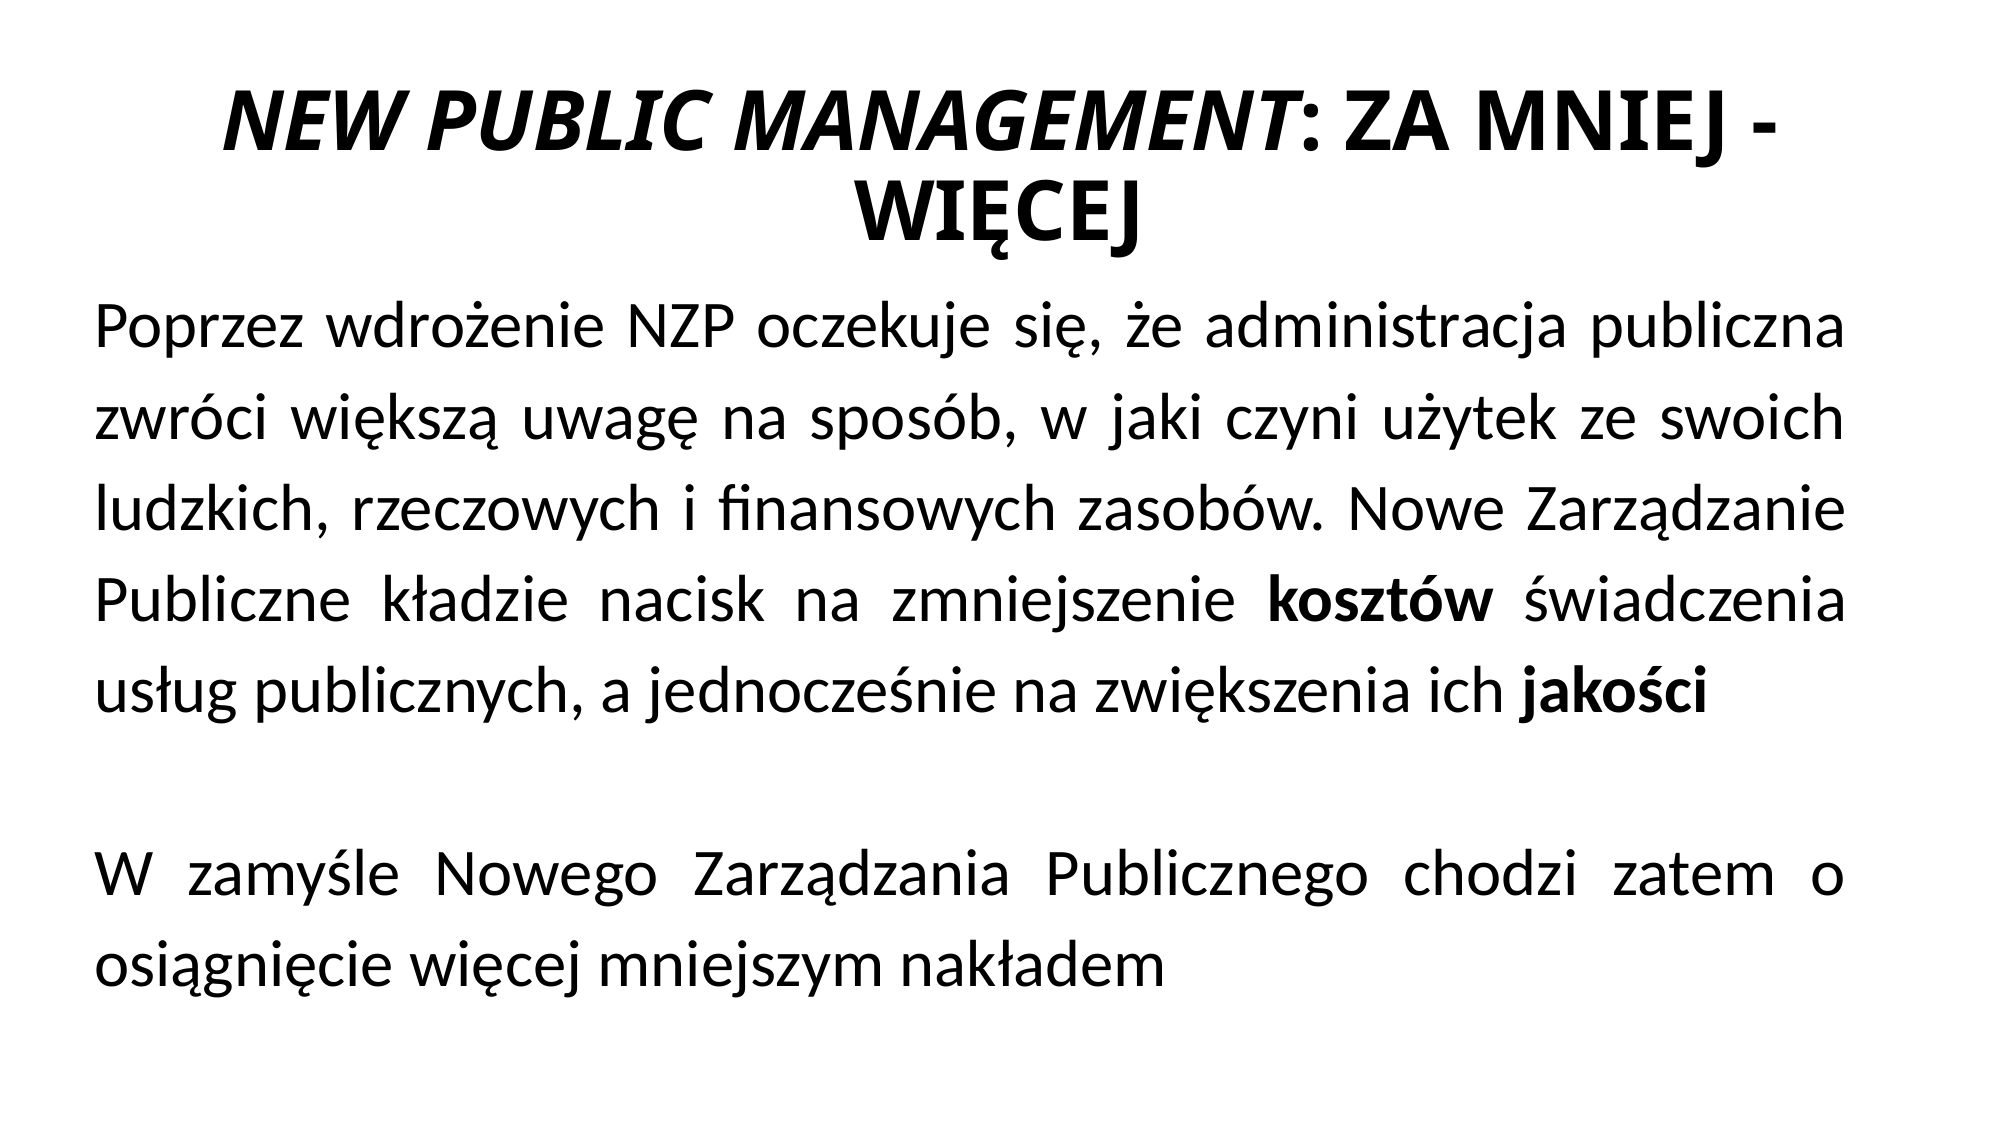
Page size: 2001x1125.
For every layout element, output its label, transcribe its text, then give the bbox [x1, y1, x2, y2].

list Poprzez wdrożenie NZP oczekuje się, że administracja publiczna zwróci większą uwagę na sposób, w jaki czyni użytek ze swoich ludzkich, rzeczowych i finansowych zasobów. Nowe Zarządzanie Publiczne kładzie nacisk na zmniejszenie kosztów świadczenia usług publicznych, a jednocześnie na zwiększenia ich jakości W zamyśle Nowego Zarządzania Publicznego chodzi zatem o osiągnięcie więcej mniejszym nakładem [79, 262, 1863, 1014]
title New Public Management: ZA MNIEJ - WIĘCEJ [137, 59, 1863, 262]
